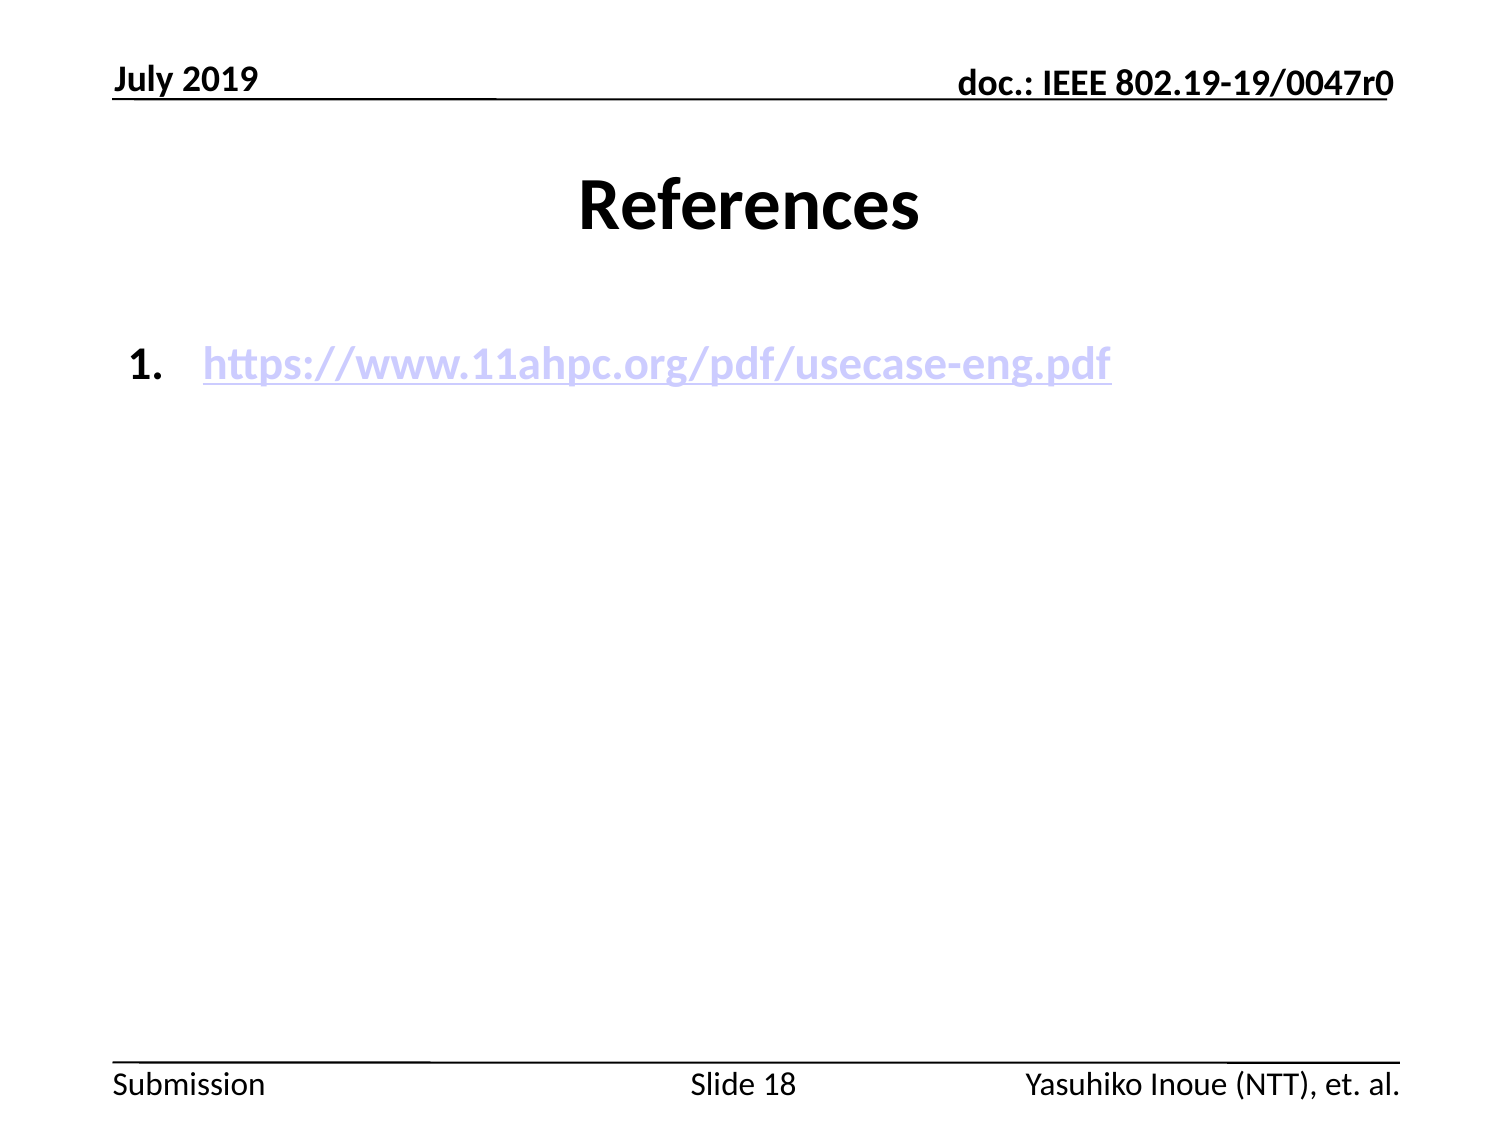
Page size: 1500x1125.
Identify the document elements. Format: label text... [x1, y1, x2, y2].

list https://www.11ahpc.org/pdf/usecase-eng.pdf [112, 324, 1388, 1000]
slide_number Slide 18 [687, 1061, 800, 1123]
footer Yasuhiko Inoue (NTT), et. al. [878, 1061, 1402, 1101]
title References [112, 112, 1388, 288]
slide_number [114, 54, 423, 100]
